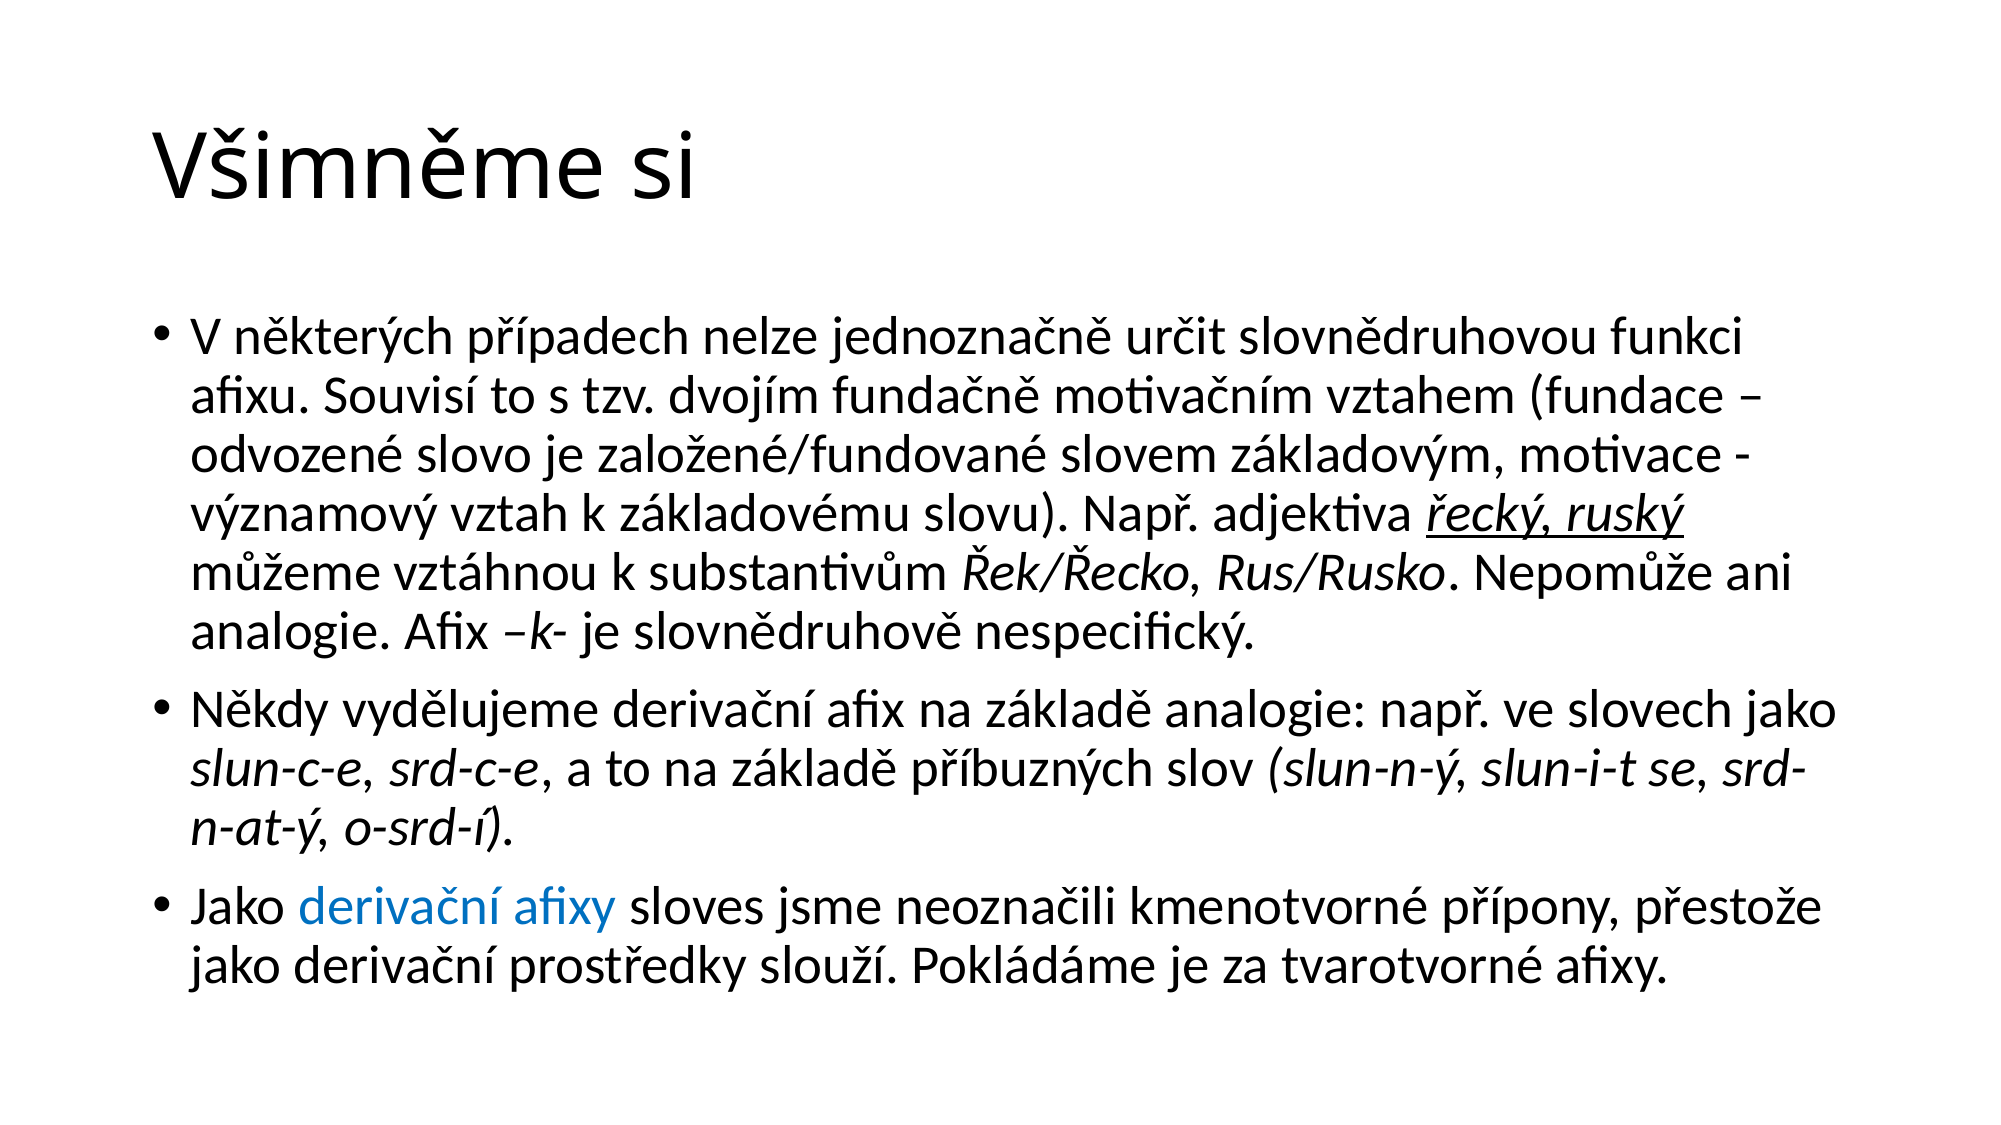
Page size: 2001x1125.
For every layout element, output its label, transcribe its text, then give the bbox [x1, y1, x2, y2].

title Všimněme si [137, 59, 1863, 278]
list V některých případech nelze jednoznačně určit slovnědruhovou funkci afixu. Souvisí to s tzv. dvojím fundačně motivačním vztahem (fundace – odvozené slovo je založené/fundované slovem základovým, motivace -významový vztah k základovému slovu). Např. adjektiva řecký, ruský můžeme vztáhnou k substantivům Řek/Řecko, Rus/Rusko. Nepomůže ani analogie. Afix –k- je slovnědruhově nespecifický. Někdy vydělujeme derivační afix na základě analogie: např. ve slovech jako slun-c-e, srd-c-e, a to na základě příbuzných slov (slun-n-ý, slun-i-t se, srd-n-at-ý, o-srd-í). Jako derivační afixy sloves jsme neoznačili kmenotvorné přípony, přestože jako derivační prostředky slouží. Pokládáme je za tvarotvorné afixy. [137, 299, 1863, 1014]
